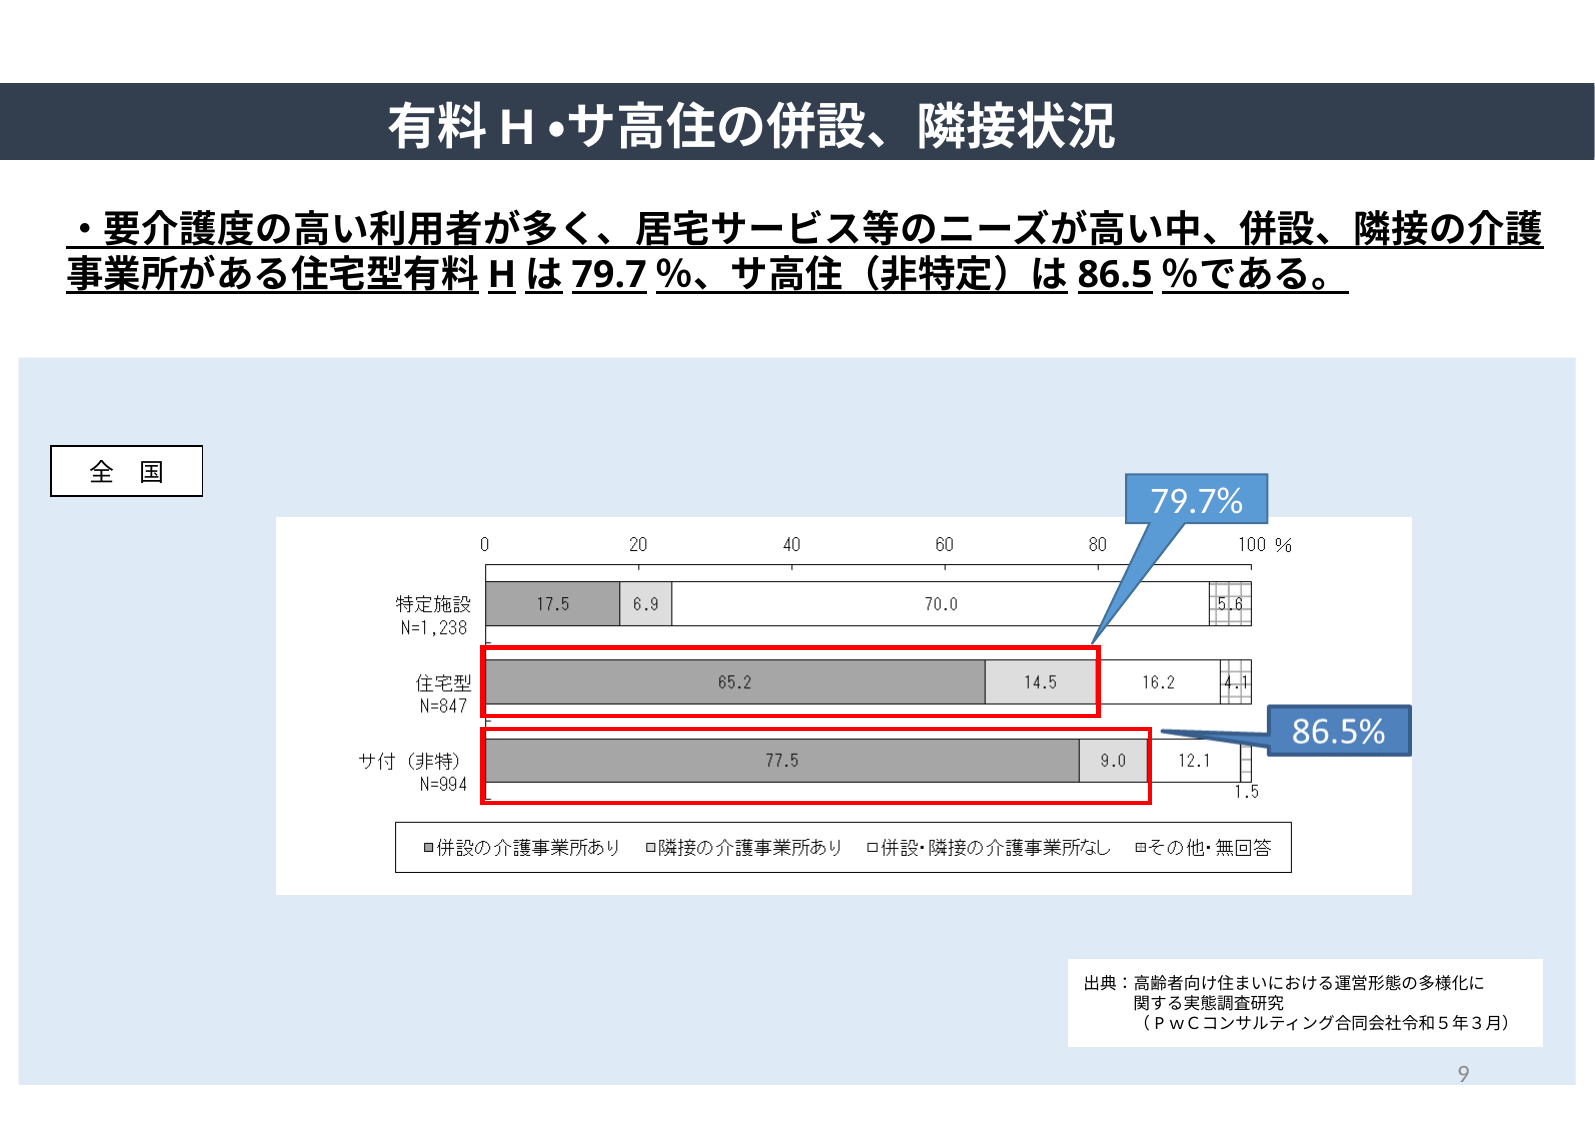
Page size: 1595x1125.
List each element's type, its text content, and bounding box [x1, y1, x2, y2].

picture [276, 517, 1412, 895]
text_box [0, 85, 1595, 158]
text_box 出典：高齢者向け住まいにおける運営形態の多様化に 関する実態調査研究 （PｗＣコンサルティング合同会社令和５年３月） [1068, 959, 1543, 1047]
text_box ・要介護度の高い利用者が多く、居宅サービス等のニーズが高い中、併設、隣接の介護事業所がある住宅型有料Hは79.7％、サ高住（非特定）は86.5％である。 [51, 198, 1559, 303]
text_box 全 国 [50, 445, 204, 497]
text_box 有料H・サ高住の併設、隣接状況 [372, 86, 1132, 162]
text_box [18, 356, 1577, 1086]
text_box 79.7% [1125, 473, 1269, 517]
slide_number 9 [1126, 1042, 1485, 1103]
